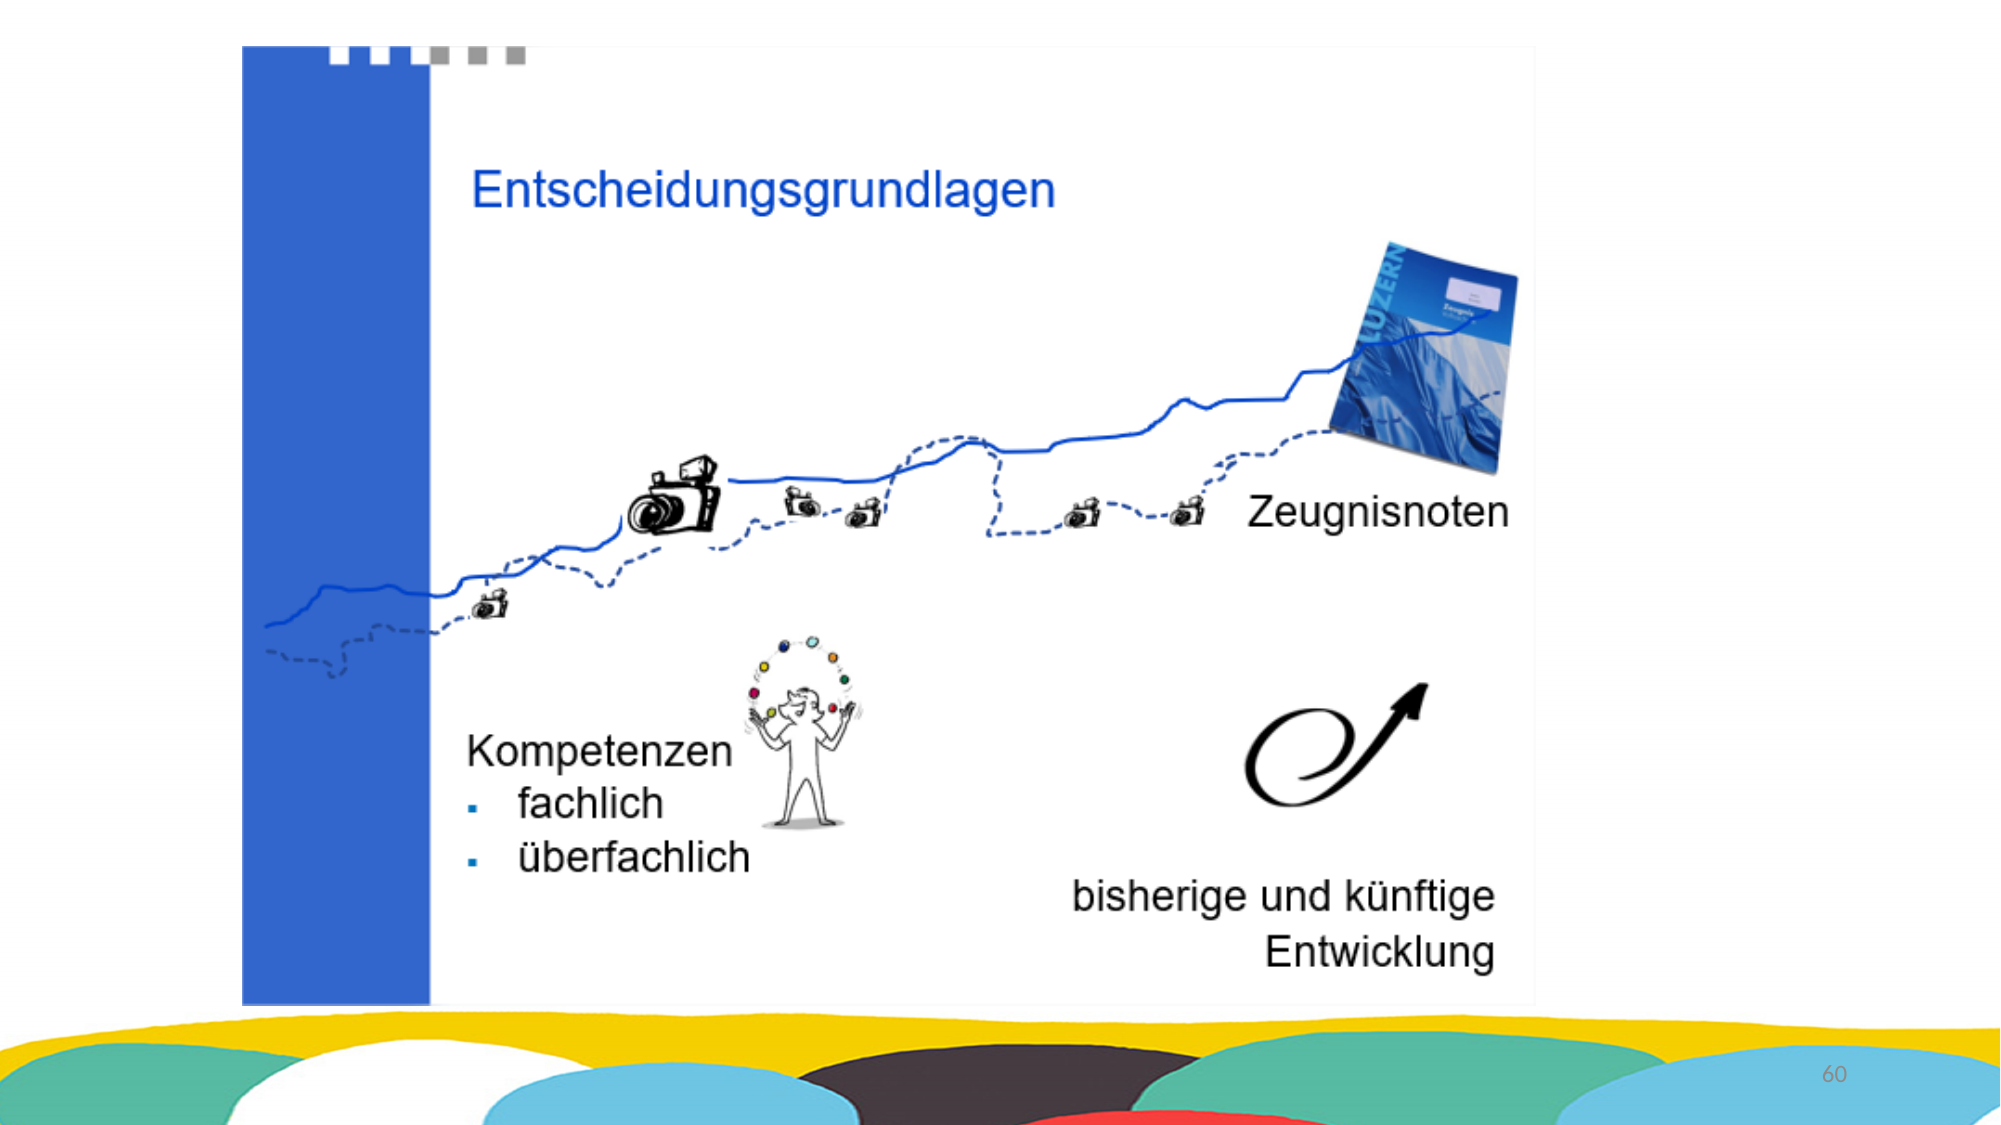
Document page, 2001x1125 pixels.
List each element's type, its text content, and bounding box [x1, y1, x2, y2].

slide_number 60 [1412, 1042, 1863, 1103]
slide_number [137, 1042, 588, 1103]
picture [0, 0, 2001, 1125]
